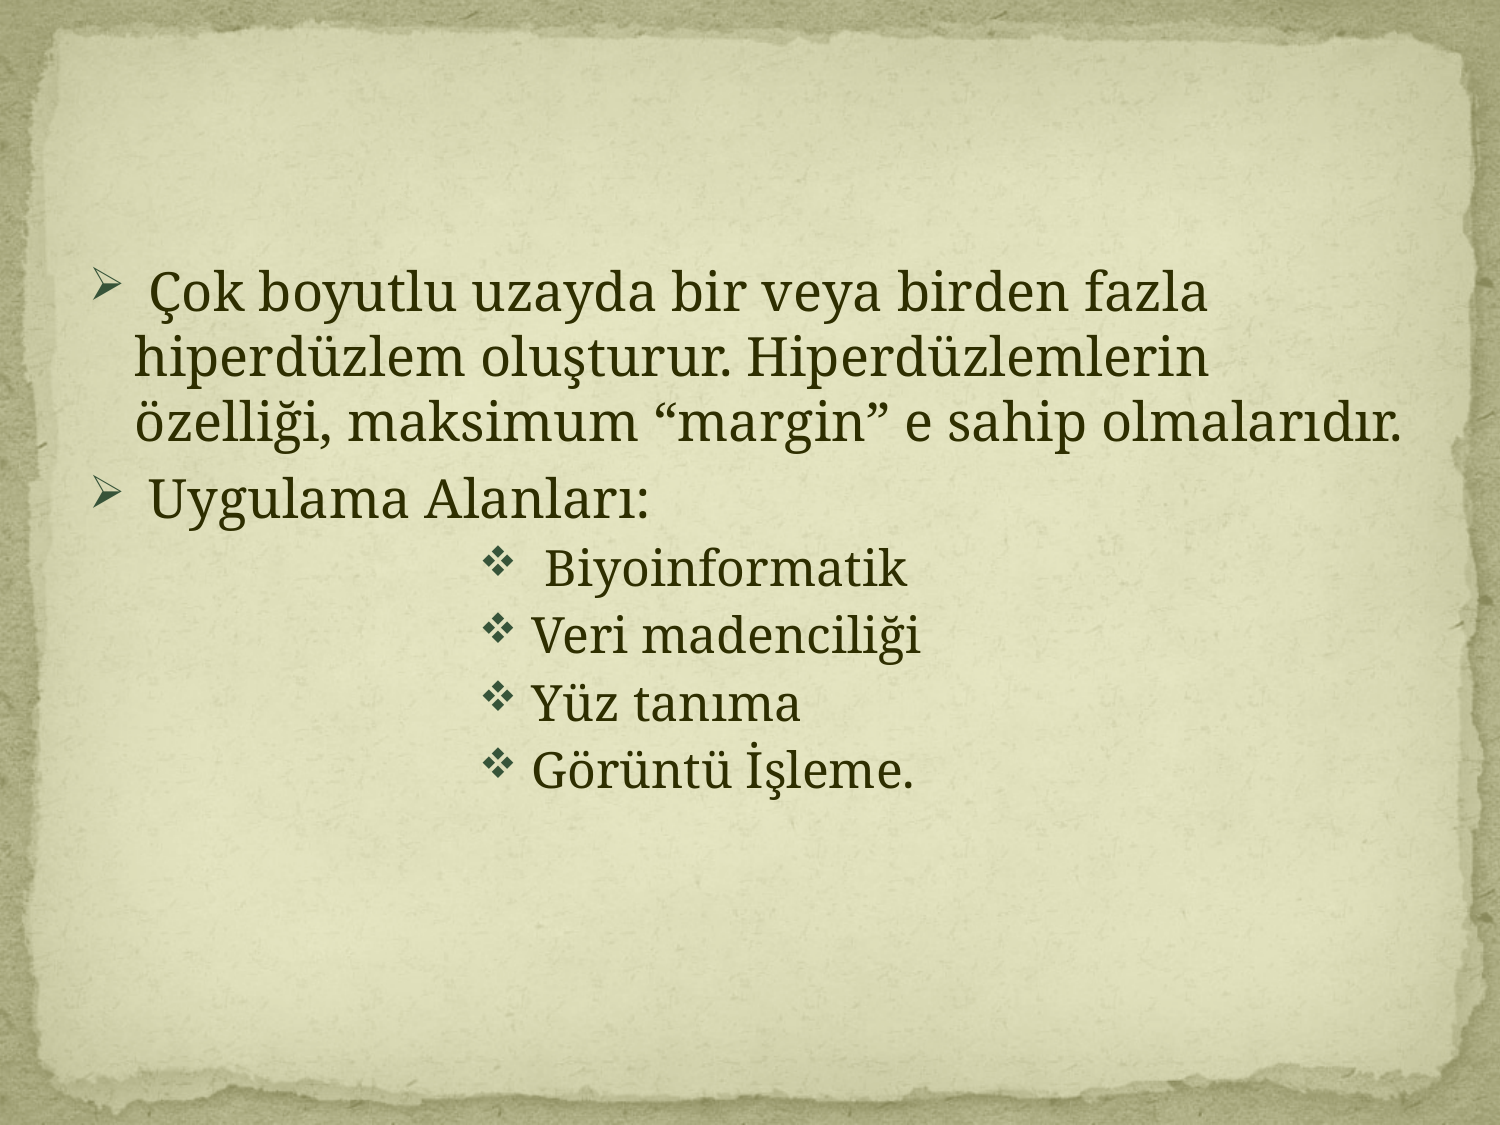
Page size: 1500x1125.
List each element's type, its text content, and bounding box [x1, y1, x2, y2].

list Çok boyutlu uzayda bir veya birden fazla hiperdüzlem oluşturur. Hiperdüzlemlerin özelliği, maksimum “margin” e sahip olmalarıdır. Uygulama Alanları: Biyoinformatik Veri madenciliği Yüz tanıma Görüntü İşleme. [75, 249, 1425, 1000]
